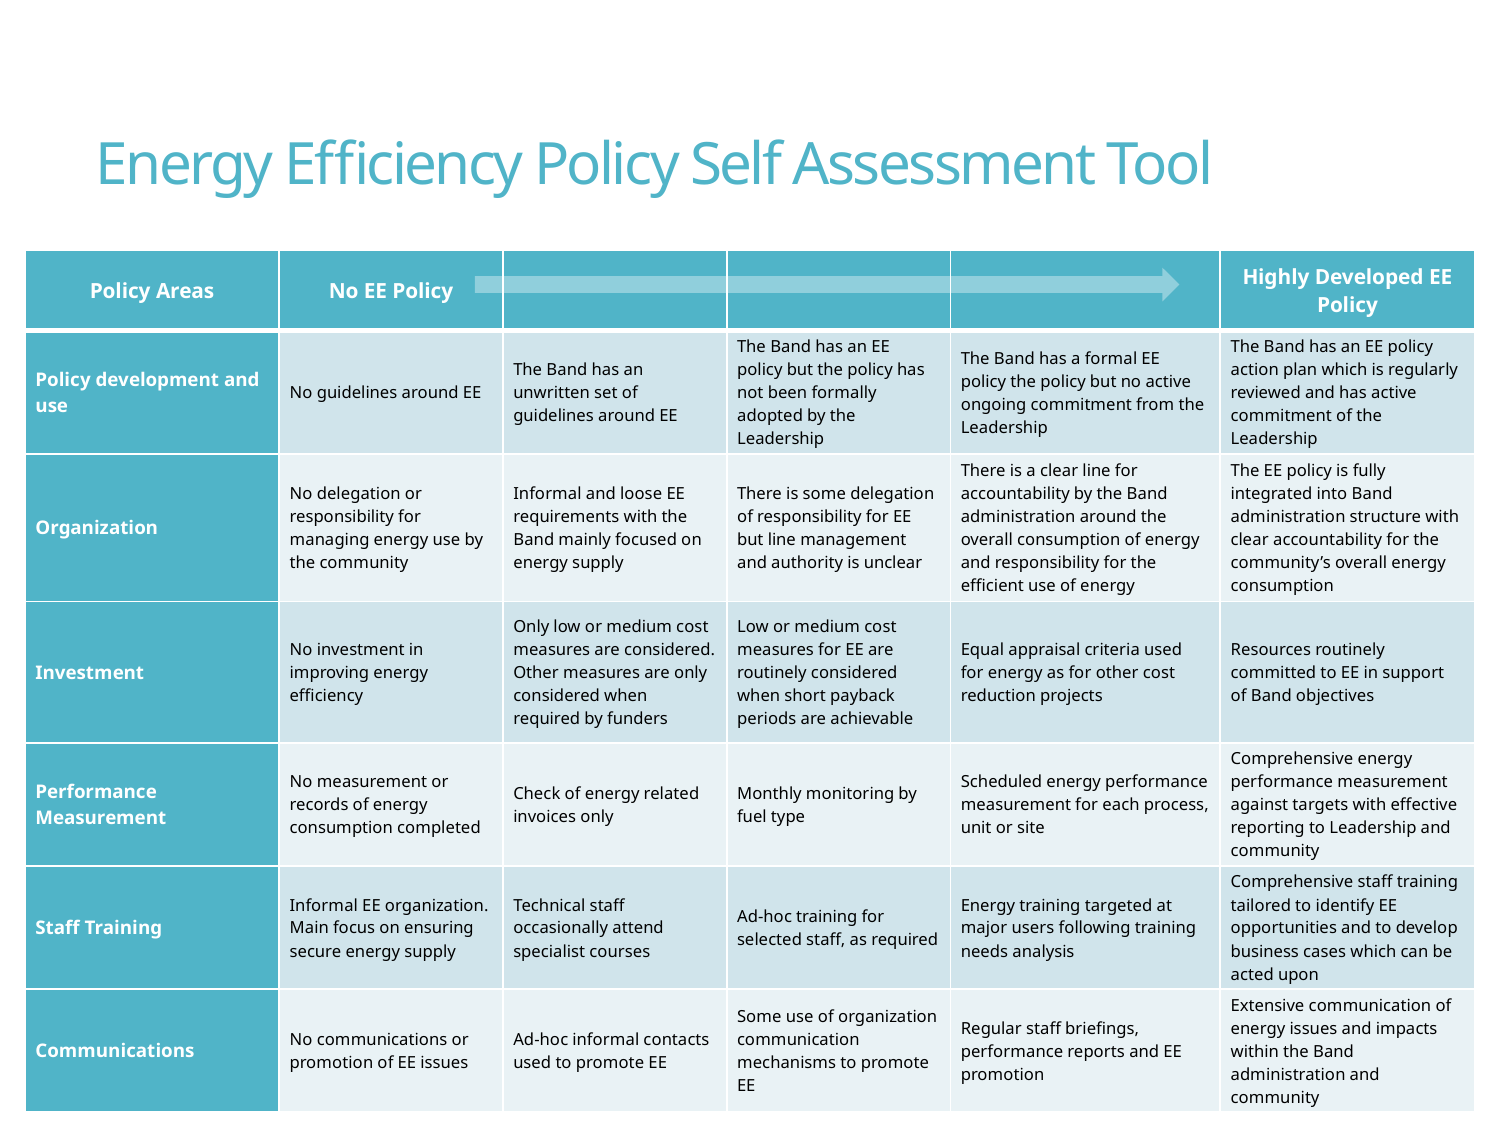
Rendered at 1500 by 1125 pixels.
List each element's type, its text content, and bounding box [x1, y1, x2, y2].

table_header [504, 251, 726, 276]
table_cell Energy training targeted at major users following training needs analysis [951, 867, 1219, 988]
text_box [474, 267, 1180, 302]
table_cell Technical staff occasionally attend specialist courses [504, 867, 726, 988]
table_cell Some use of organization communication mechanisms to promote EE [728, 990, 950, 1111]
table_cell Communications [26, 990, 278, 1111]
table_cell Low or medium cost measures for EE are routinely considered when short payback periods are achievable [728, 602, 950, 742]
table_cell No delegation or responsibility for managing energy use by the community [280, 455, 502, 601]
table_cell Ad-hoc training for selected staff, as required [728, 867, 950, 988]
table_header [504, 293, 726, 328]
table_cell No investment in improving energy efficiency [280, 602, 502, 742]
table_cell No communications or promotion of EE issues [280, 990, 502, 1111]
table_cell Informal EE organization. Main focus on ensuring secure energy supply [280, 867, 502, 988]
table_cell Extensive communication of energy issues and impacts within the Band administration and community [1221, 990, 1474, 1111]
table_cell Comprehensive energy performance measurement against targets with effective reporting to Leadership and community [1221, 744, 1474, 865]
table_cell Resources routinely committed to EE in support of Band objectives [1221, 602, 1474, 742]
table_cell Investment [26, 602, 278, 742]
title Energy Efficiency Policy Self Assessment Tool [80, 81, 1407, 249]
table_header Highly Developed EE Policy [1221, 251, 1474, 328]
table_cell Informal and loose EE requirements with the Band mainly focused on energy supply [504, 455, 726, 601]
table_cell Equal appraisal criteria used for energy as for other cost reduction projects [951, 602, 1219, 742]
table_cell Staff Training [26, 867, 278, 988]
table_cell The Band has an unwritten set of guidelines around EE [504, 333, 726, 453]
table_cell Policy development and use [26, 333, 278, 453]
table_cell The Band has a formal EE policy the policy but no active ongoing commitment from the Leadership [951, 333, 1219, 453]
table_cell The Band has an EE policy action plan which is regularly reviewed and has active commitment of the Leadership [1221, 333, 1474, 453]
table_cell There is some delegation of responsibility for EE but line management and authority is unclear [728, 455, 950, 601]
table_cell Only low or medium cost measures are considered. Other measures are only considered when required by funders [504, 602, 726, 742]
table_cell Performance Measurement [26, 744, 278, 865]
table_cell The Band has an EE policy but the policy has not been formally adopted by the Leadership [728, 333, 950, 453]
table_cell No measurement or records of energy consumption completed [280, 744, 502, 865]
table_cell No guidelines around EE [280, 333, 502, 453]
table_cell There is a clear line for accountability by the Band administration around the overall consumption of energy and responsibility for the efficient use of energy [951, 455, 1219, 601]
table_cell Monthly monitoring by fuel type [728, 744, 950, 865]
table_cell The EE policy is fully integrated into Band administration structure with clear accountability for the community’s overall energy consumption [1221, 455, 1474, 601]
table_cell Organization [26, 455, 278, 601]
table_cell Scheduled energy performance measurement for each process, unit or site [951, 744, 1219, 865]
table_cell Check of energy related invoices only [504, 744, 726, 865]
table_cell Ad-hoc informal contacts used to promote EE [504, 990, 726, 1111]
table_cell Regular staff briefings, performance reports and EE promotion [951, 990, 1219, 1111]
table_header [728, 293, 950, 328]
table_header [728, 251, 950, 276]
table_header [951, 251, 1219, 328]
table_header No EE Policy [280, 251, 502, 328]
table_cell Comprehensive staff training tailored to identify EE opportunities and to develop business cases which can be acted upon [1221, 867, 1474, 988]
table_header Policy Areas [26, 251, 278, 328]
